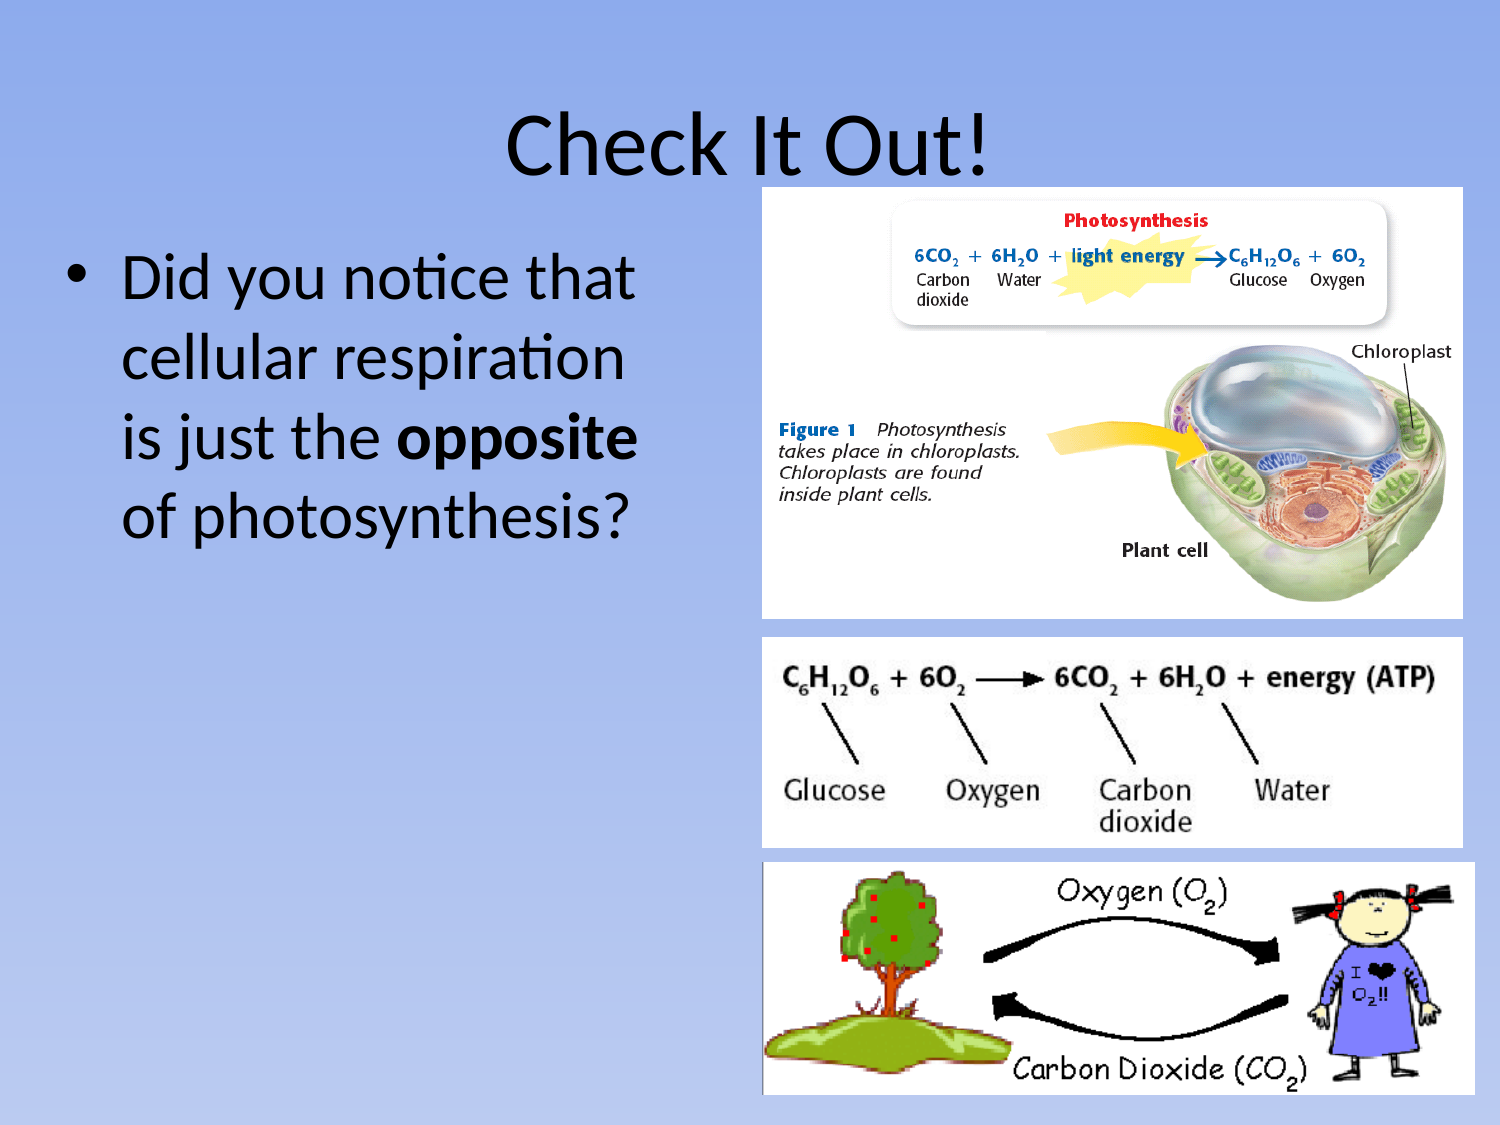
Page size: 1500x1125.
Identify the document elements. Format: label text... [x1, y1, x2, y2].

picture [762, 862, 1476, 1096]
list Did you notice that cellular respiration is just the opposite of photosynthesis? [49, 224, 663, 651]
picture [762, 637, 1463, 848]
title Check It Out! [74, 44, 1426, 233]
picture [762, 187, 1463, 619]
